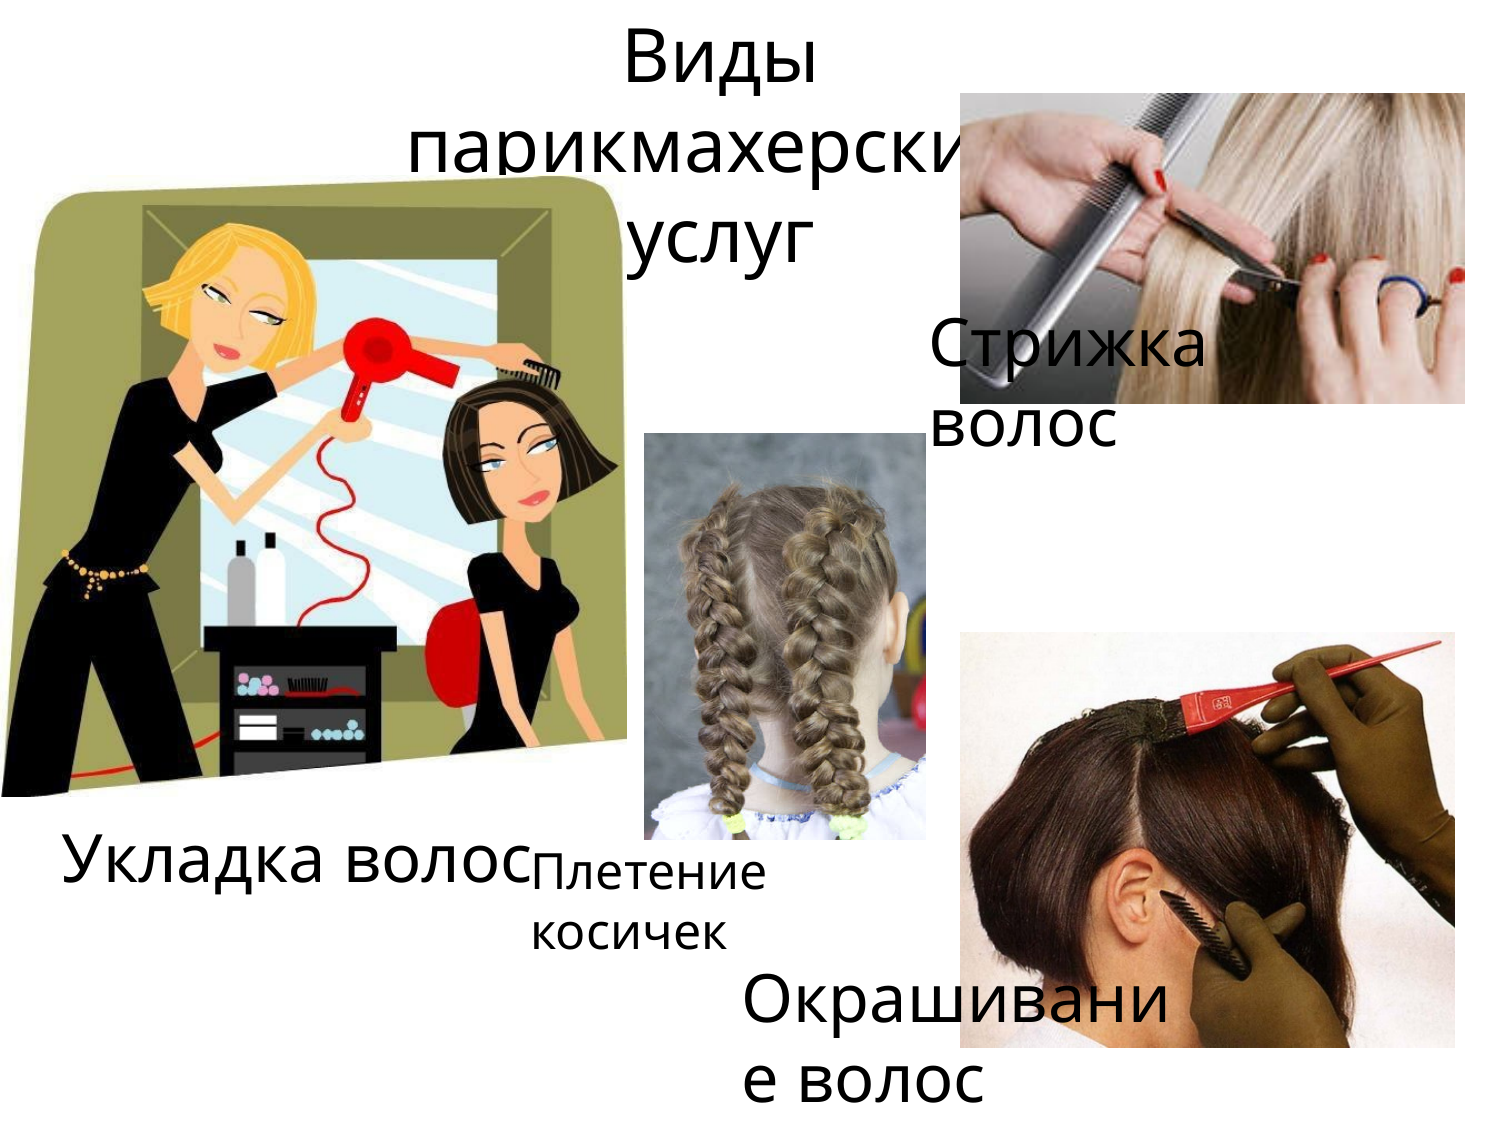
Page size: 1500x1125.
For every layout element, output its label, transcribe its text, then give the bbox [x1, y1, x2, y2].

picture [644, 433, 927, 841]
text_box Укладка волос [46, 808, 563, 904]
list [0, 175, 627, 798]
text_box Виды парикмахерских услуг [363, 0, 1079, 285]
picture [960, 93, 1466, 404]
text_box Окрашивание волос [726, 948, 1196, 1123]
picture [960, 632, 1455, 1048]
text_box Плетение косичек [515, 831, 786, 967]
text_box Стрижка волос [913, 292, 1243, 468]
